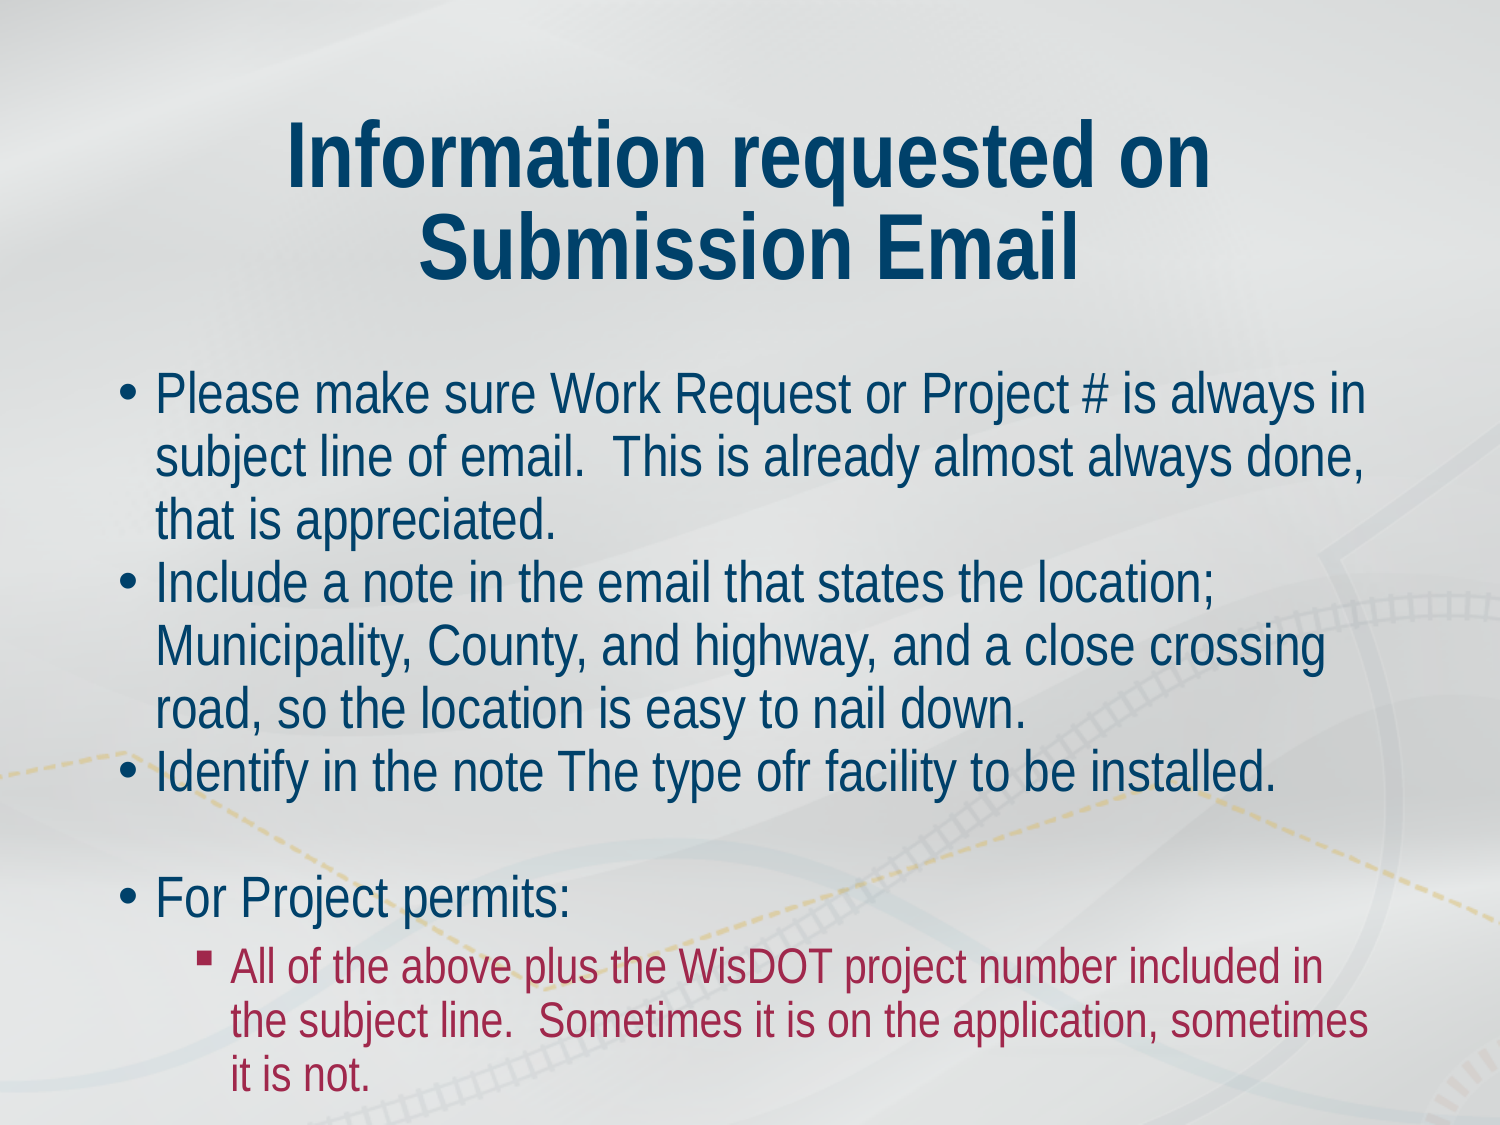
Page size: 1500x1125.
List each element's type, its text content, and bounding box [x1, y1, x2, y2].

title Information requested on Submission Email [103, 97, 1397, 276]
list Please make sure Work Request or Project # is always in subject line of email. This is already almost always done, that is appreciated. Include a note in the email that states the location; Municipality, County, and highway, and a close crossing road, so the location is easy to nail down. Identify in the note The type ofr facility to be installed. For Project permits: All of the above plus the WisDOT project number included in the subject line. Sometimes it is on the application, sometimes it is not. [103, 276, 1397, 1097]
picture [0, 0, 1500, 1125]
